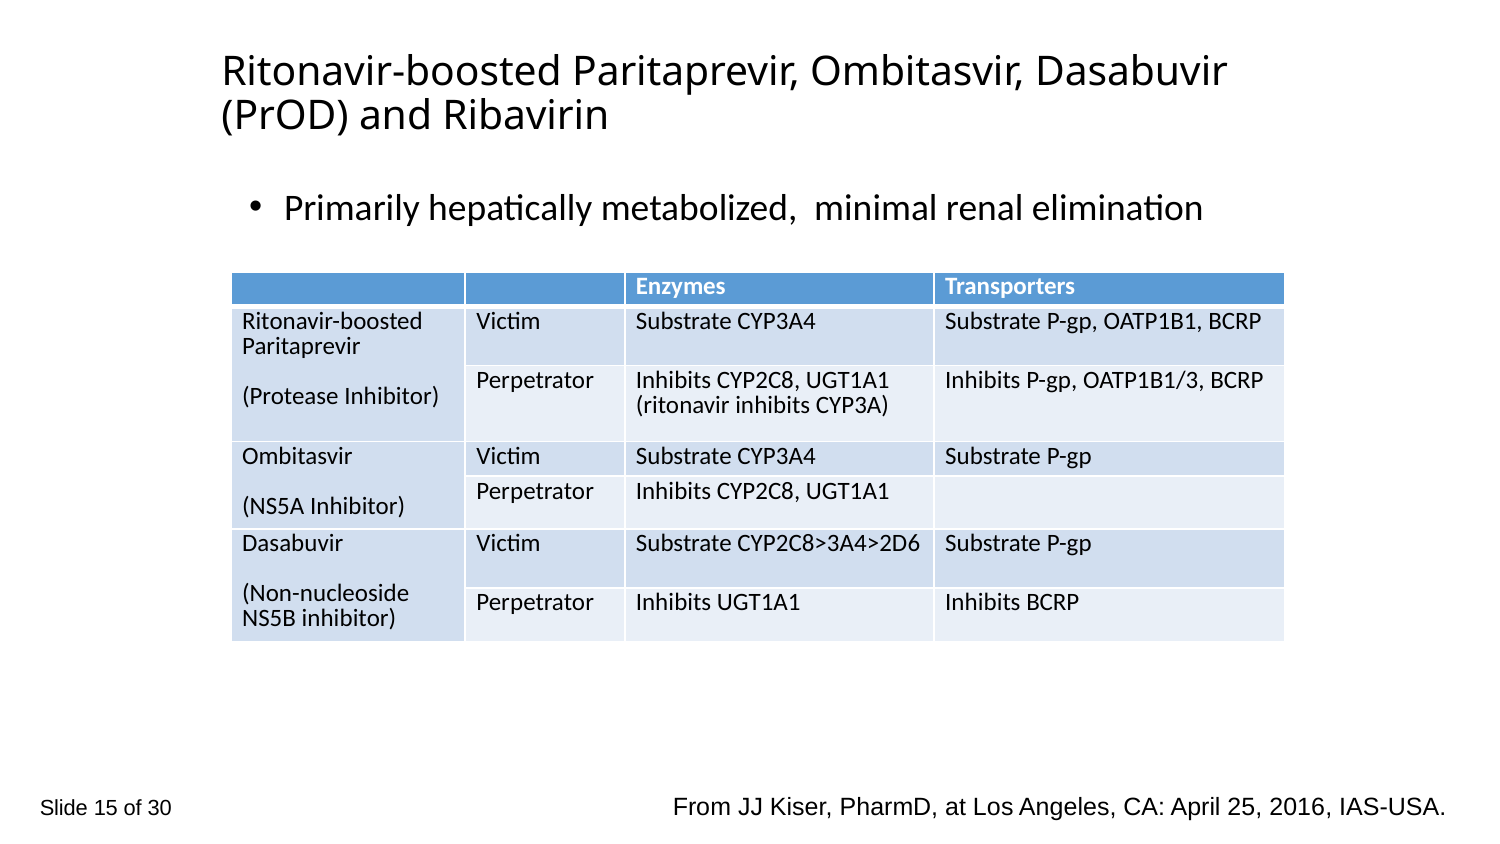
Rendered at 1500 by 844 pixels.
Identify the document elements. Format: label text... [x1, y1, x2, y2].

table_cell Inhibits CYP2C8, UGT1A1 [626, 477, 933, 528]
table_cell Substrate P-gp [935, 442, 1284, 475]
table_cell Perpetrator [466, 589, 624, 641]
table_cell Inhibits BCRP [935, 589, 1284, 641]
table_cell Dasabuvir (Non-nucleoside NS5B inhibitor) [232, 530, 464, 641]
table_cell Substrate CYP3A4 [626, 309, 933, 365]
table_header [232, 273, 464, 304]
table_header Transporters [935, 273, 1284, 304]
table_cell [935, 477, 1284, 528]
table_cell Inhibits UGT1A1 [626, 589, 933, 641]
table_cell Perpetrator [466, 477, 624, 528]
table_cell Ritonavir-boosted Paritaprevir (Protease Inhibitor) [232, 309, 464, 441]
table_cell Inhibits P-gp, OATP1B1/3, BCRP [935, 366, 1284, 441]
table_header [466, 273, 624, 304]
table_cell Victim [466, 442, 624, 475]
table_cell Victim [466, 530, 624, 587]
text_box Primarily hepatically metabolized, minimal renal elimination [234, 175, 1285, 236]
table_cell Ombitasvir (NS5A Inhibitor) [232, 442, 464, 528]
title Ritonavir-boosted Paritaprevir, Ombitasvir, Dasabuvir (PrOD) and Ribavirin [206, 41, 1332, 147]
table_cell Inhibits CYP2C8, UGT1A1 (ritonavir inhibits CYP3A) [626, 366, 933, 441]
table_header Enzymes [626, 273, 933, 304]
table_cell Substrate CYP2C8>3A4>2D6 [626, 530, 933, 587]
table_cell Substrate P-gp, OATP1B1, BCRP [935, 309, 1284, 365]
table_cell Victim [466, 309, 624, 365]
table_cell Perpetrator [466, 366, 624, 441]
table_cell Substrate P-gp [935, 530, 1284, 587]
table_cell Substrate CYP3A4 [626, 442, 933, 475]
